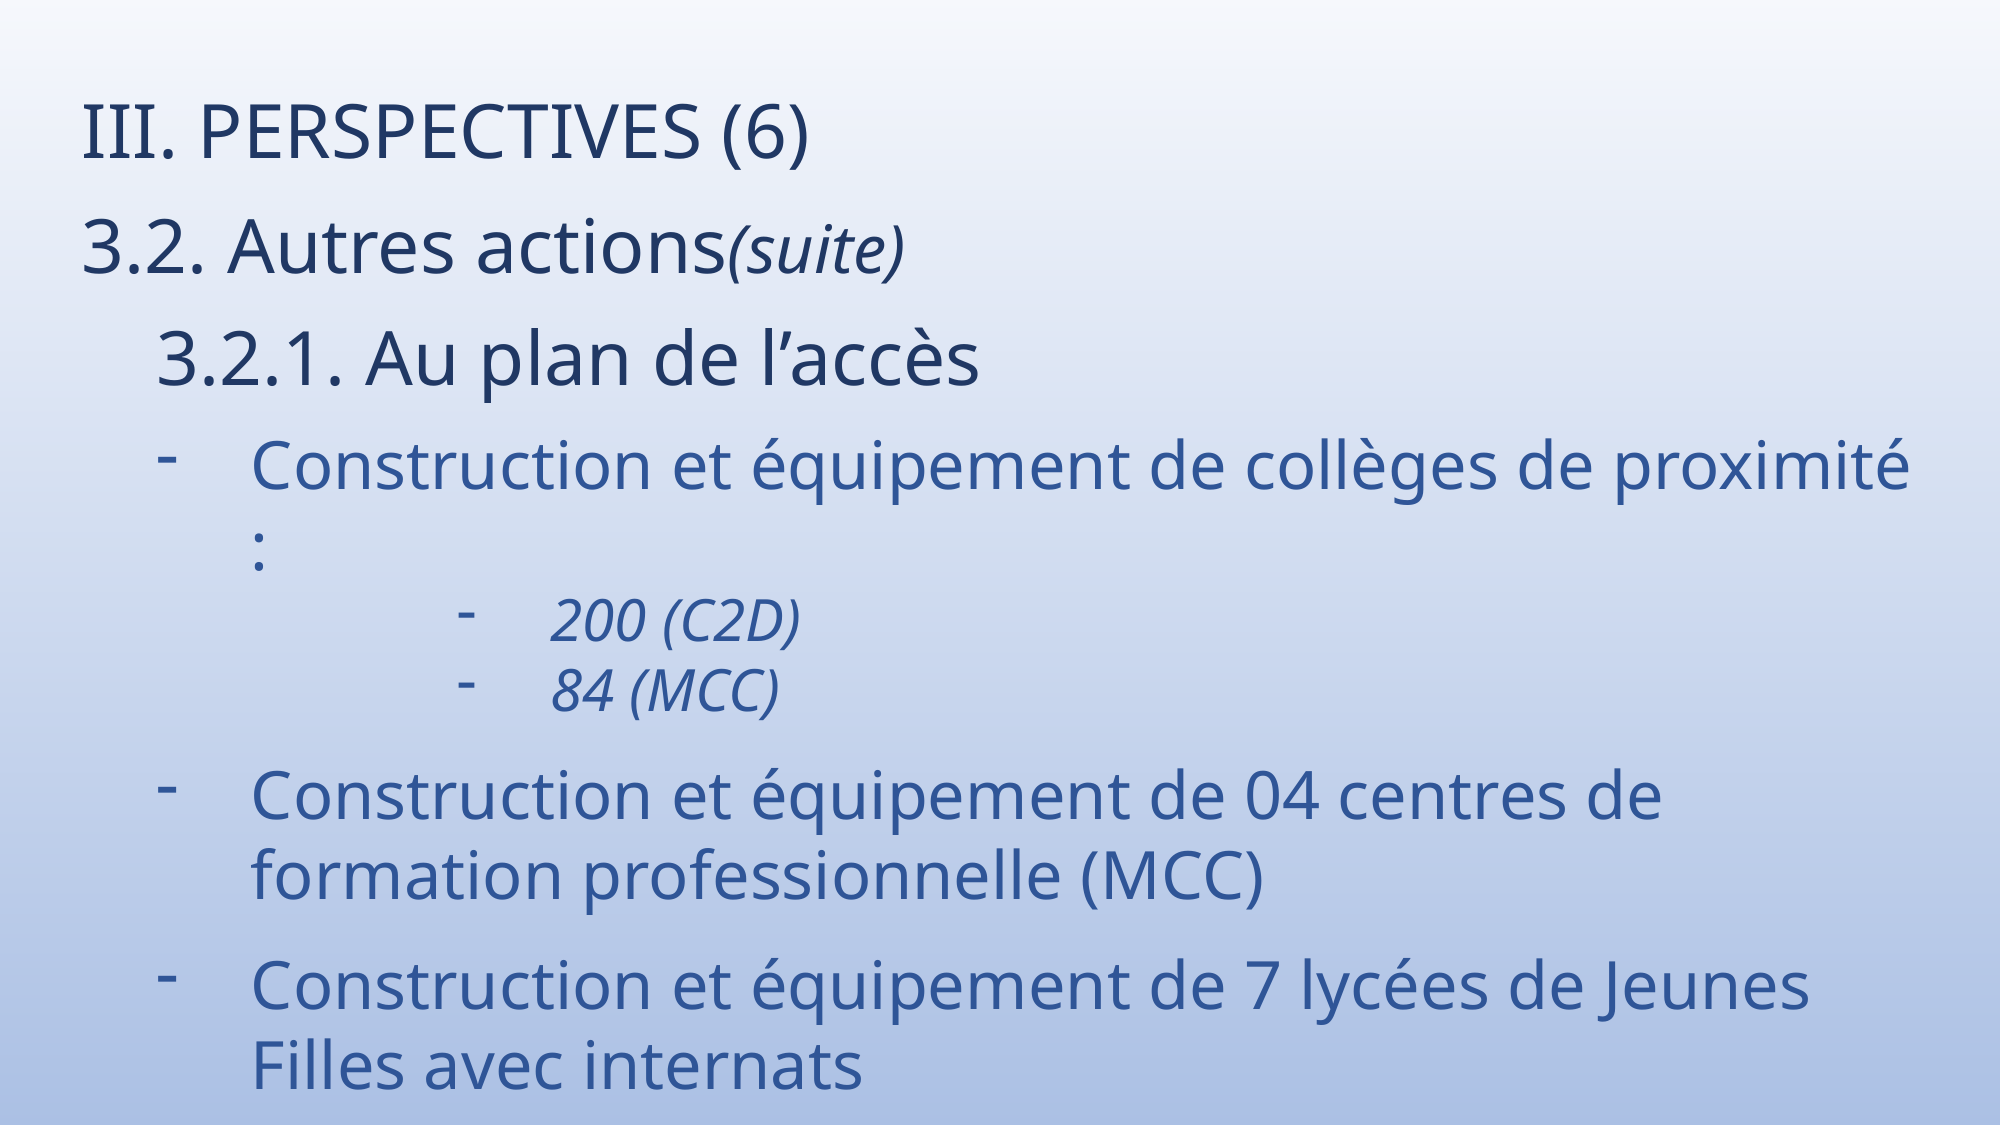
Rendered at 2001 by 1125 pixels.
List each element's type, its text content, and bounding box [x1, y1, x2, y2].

text_box III. PERSPECTIVES (6) 3.2. Autres actions(suite) 3.2.1. Au plan de l’accès Construction et équipement de collèges de proximité : 200 (C2D) 84 (MCC) Construction et équipement de 04 centres de formation professionnelle (MCC) Construction et équipement de 7 lycées de Jeunes Filles avec internats [67, 76, 1933, 1111]
